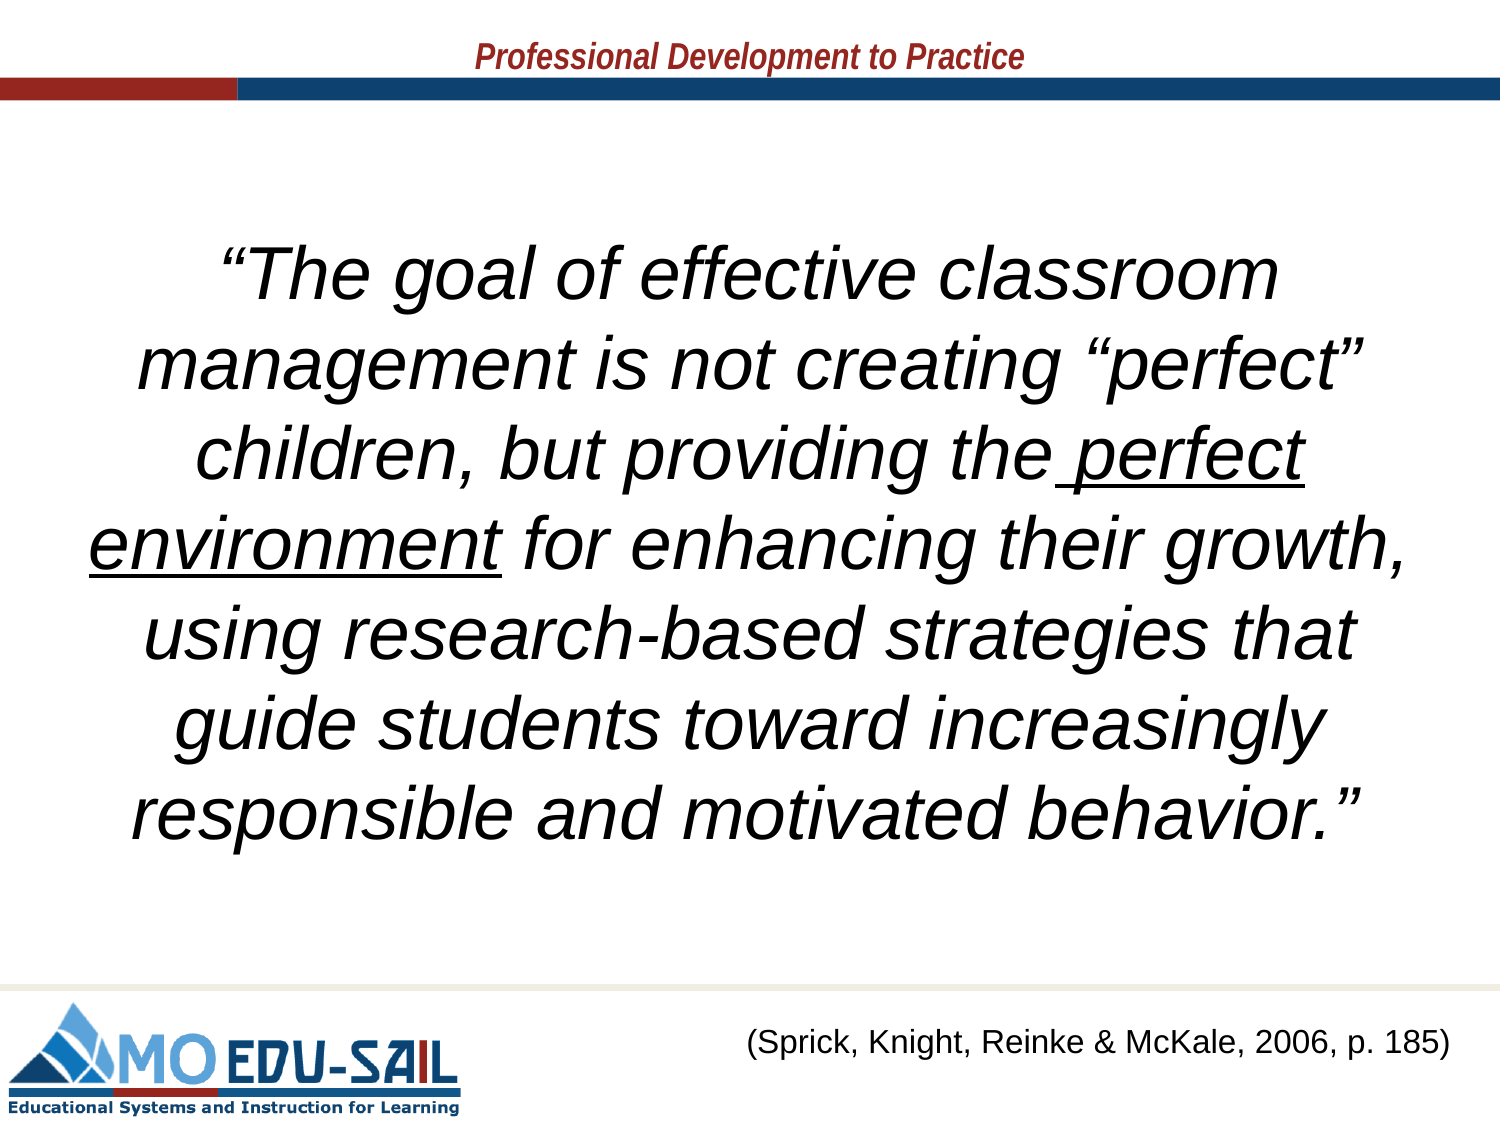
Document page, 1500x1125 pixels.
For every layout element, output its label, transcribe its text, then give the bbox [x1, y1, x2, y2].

text_box “The goal of effective classroom management is not creating “perfect” children, but providing the perfect environment for enhancing their growth, using research-based strategies that guide students toward increasingly responsible and motivated behavior.” [61, 217, 1439, 862]
text_box (Sprick, Knight, Reinke & McKale, 2006, p. 185) [731, 1012, 1469, 1068]
picture [8, 997, 475, 1120]
